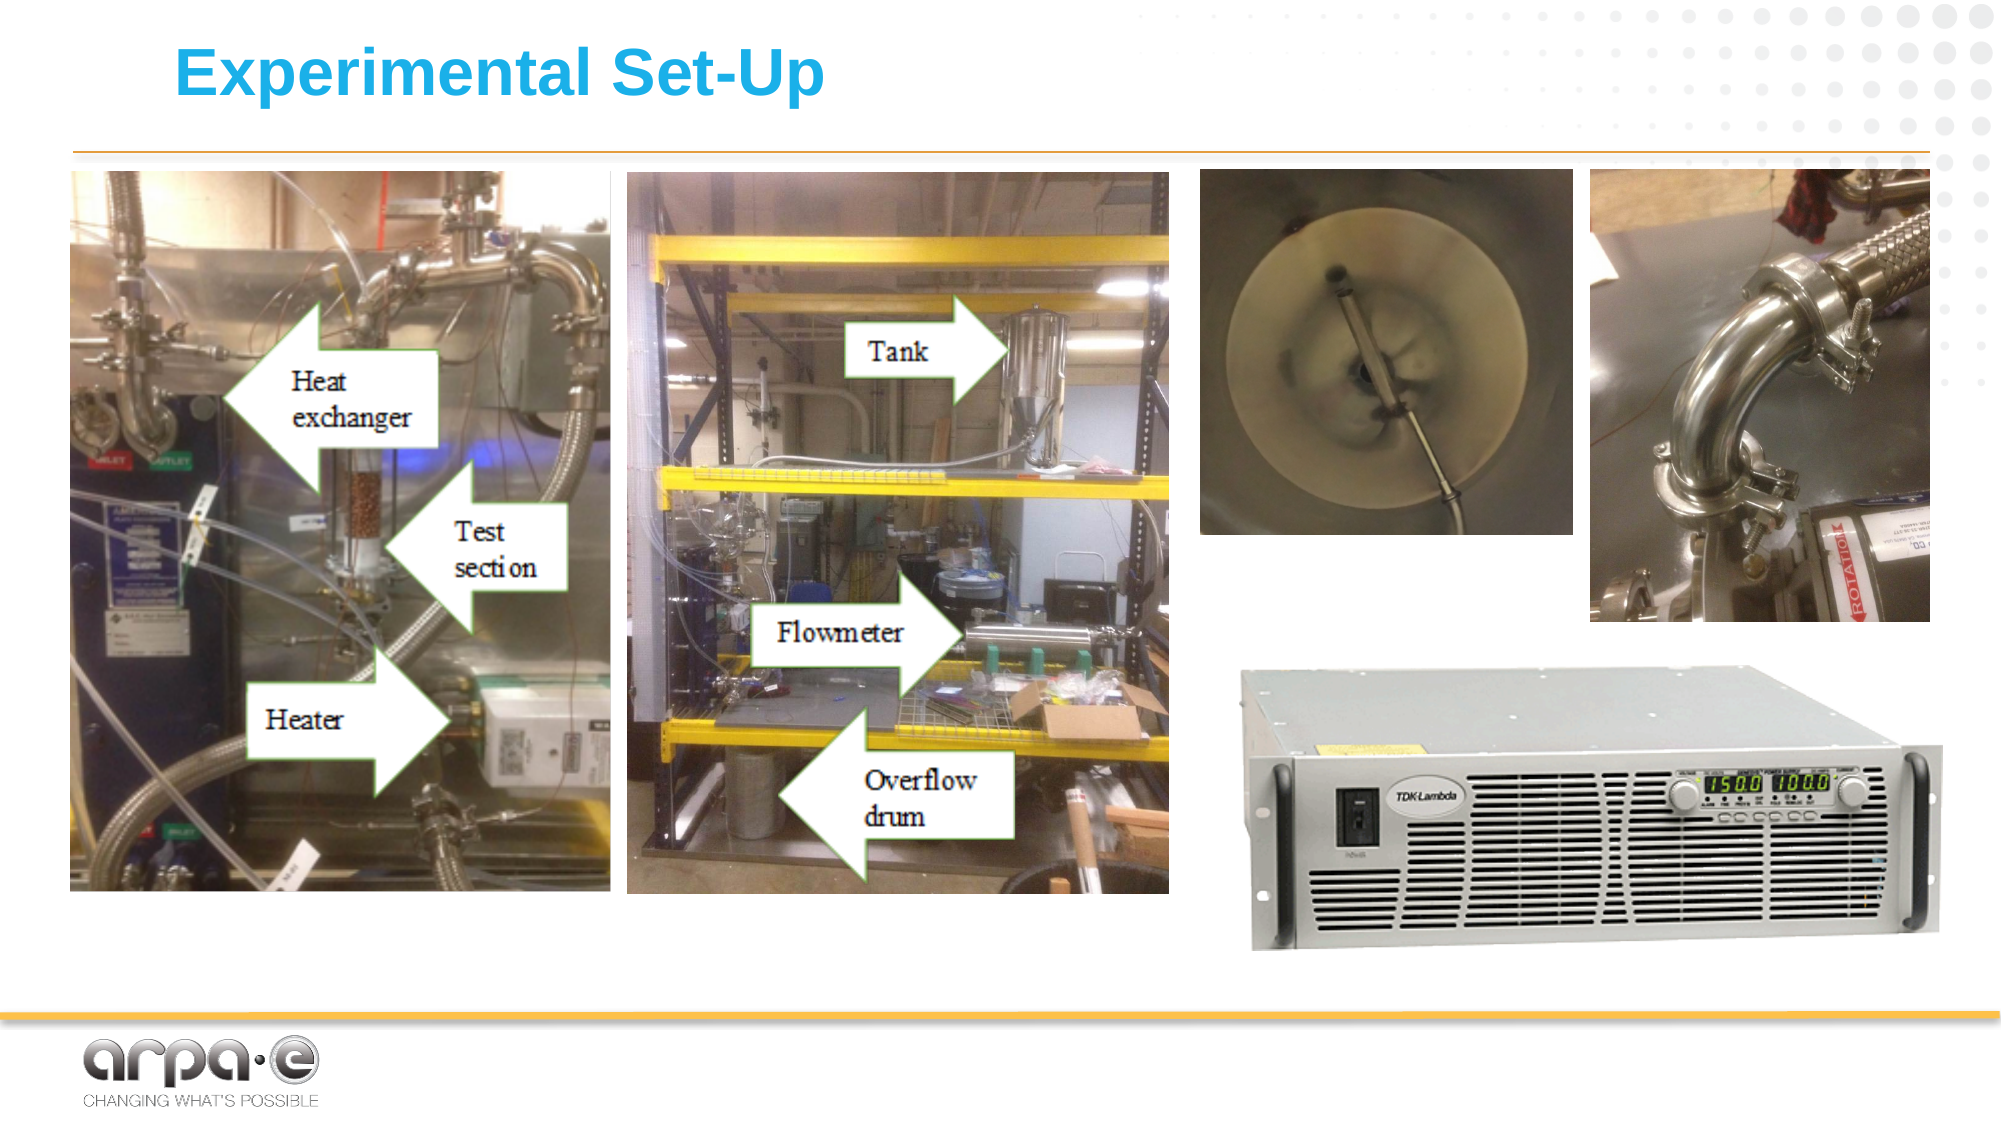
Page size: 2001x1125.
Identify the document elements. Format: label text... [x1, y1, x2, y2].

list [70, 170, 614, 894]
title Experimental Set-Up [174, 24, 1825, 113]
picture [72, 1028, 332, 1121]
picture [499, 0, 2000, 894]
picture [1238, 665, 1943, 951]
